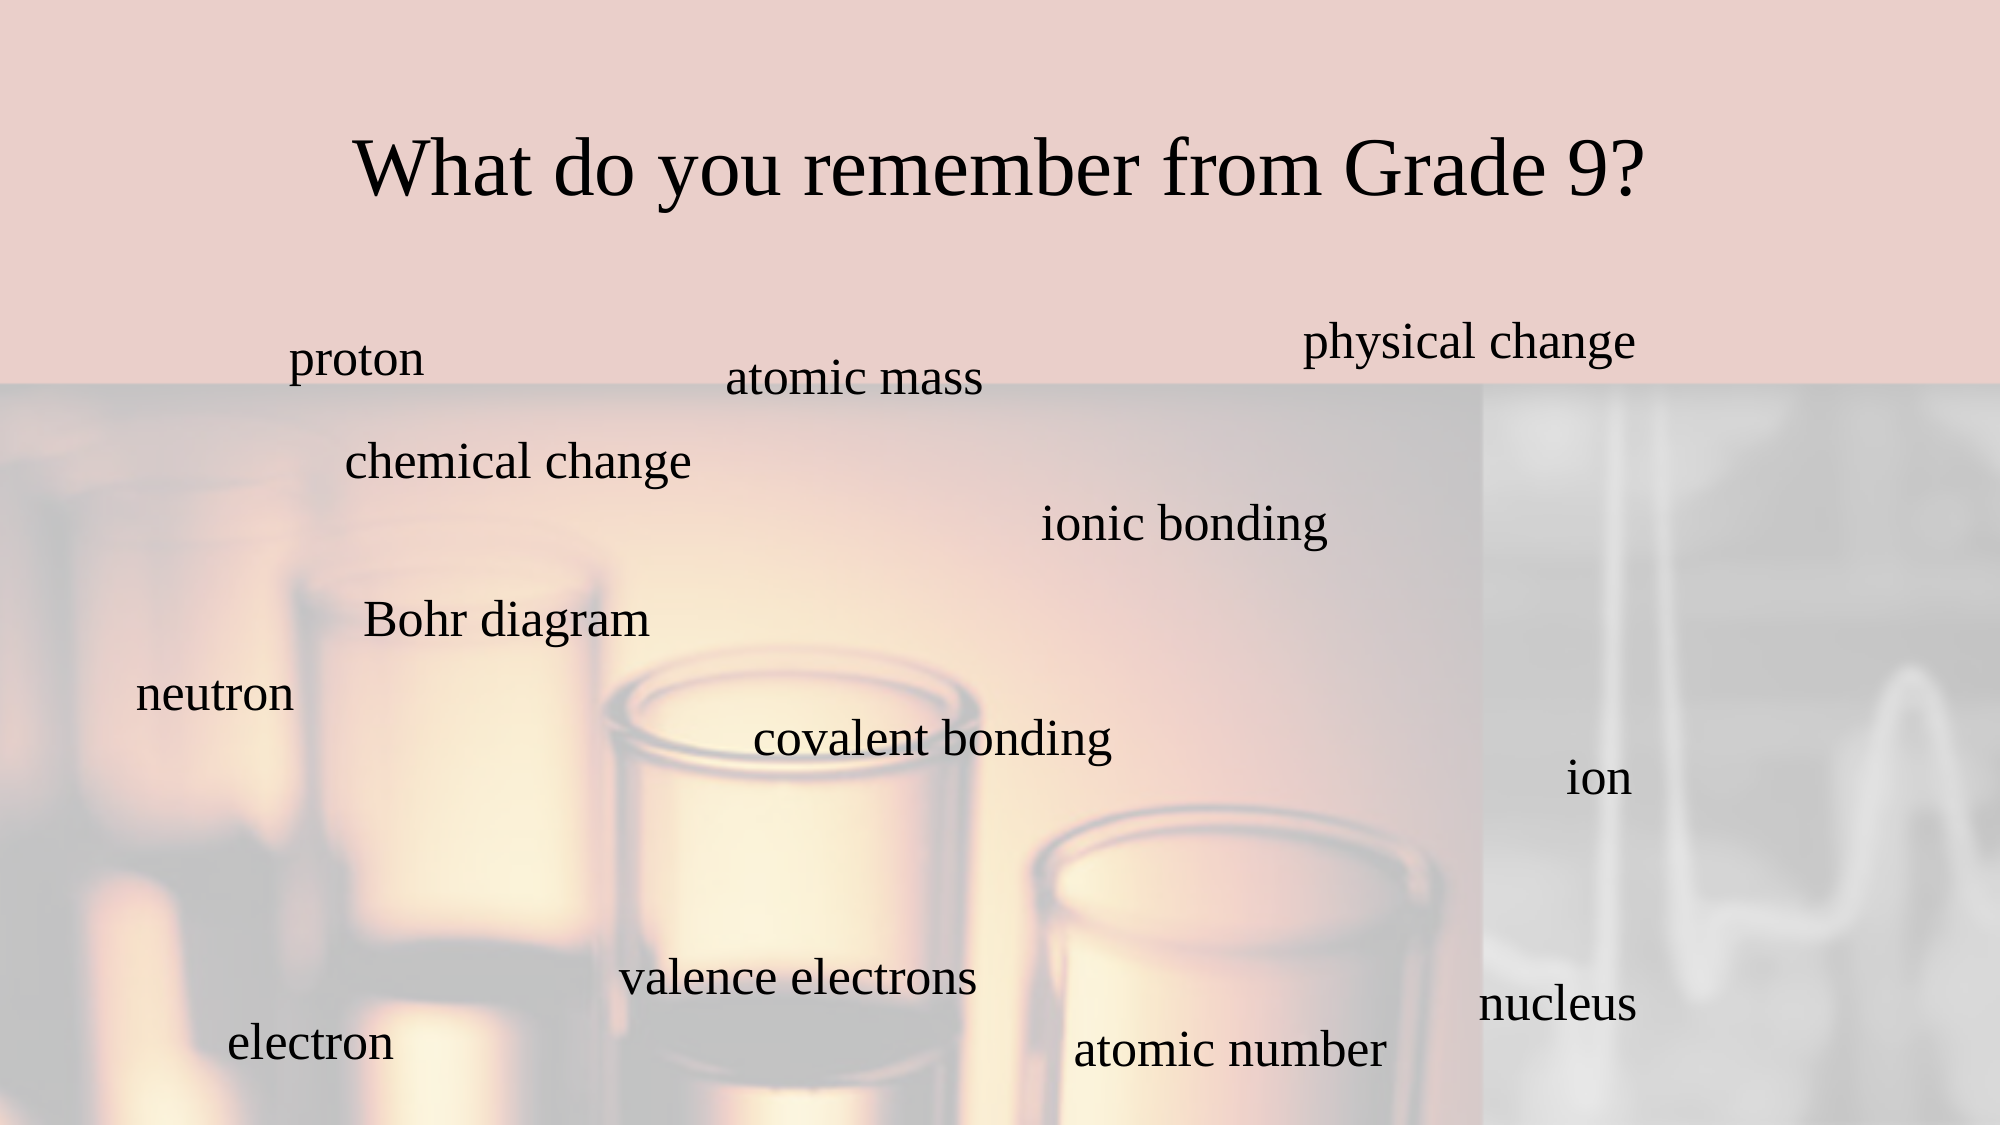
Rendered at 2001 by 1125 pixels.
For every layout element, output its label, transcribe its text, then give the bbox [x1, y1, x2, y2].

text_box covalent bonding [738, 695, 1128, 773]
text_box neutron [121, 650, 310, 728]
text_box ionic bonding [1026, 481, 1344, 559]
text_box physical change [1288, 298, 1652, 377]
text_box proton [274, 315, 440, 393]
text_box ion [1551, 734, 1648, 813]
text_box electron [212, 1000, 410, 1078]
title What do you remember from Grade 9? [137, 59, 1863, 278]
text_box atomic mass [710, 334, 999, 413]
text_box atomic number [1059, 1007, 1402, 1085]
text_box nucleus [1464, 961, 1653, 1039]
text_box valence electrons [604, 934, 993, 1013]
text_box chemical change [329, 418, 708, 496]
text_box Bohr diagram [348, 577, 666, 655]
